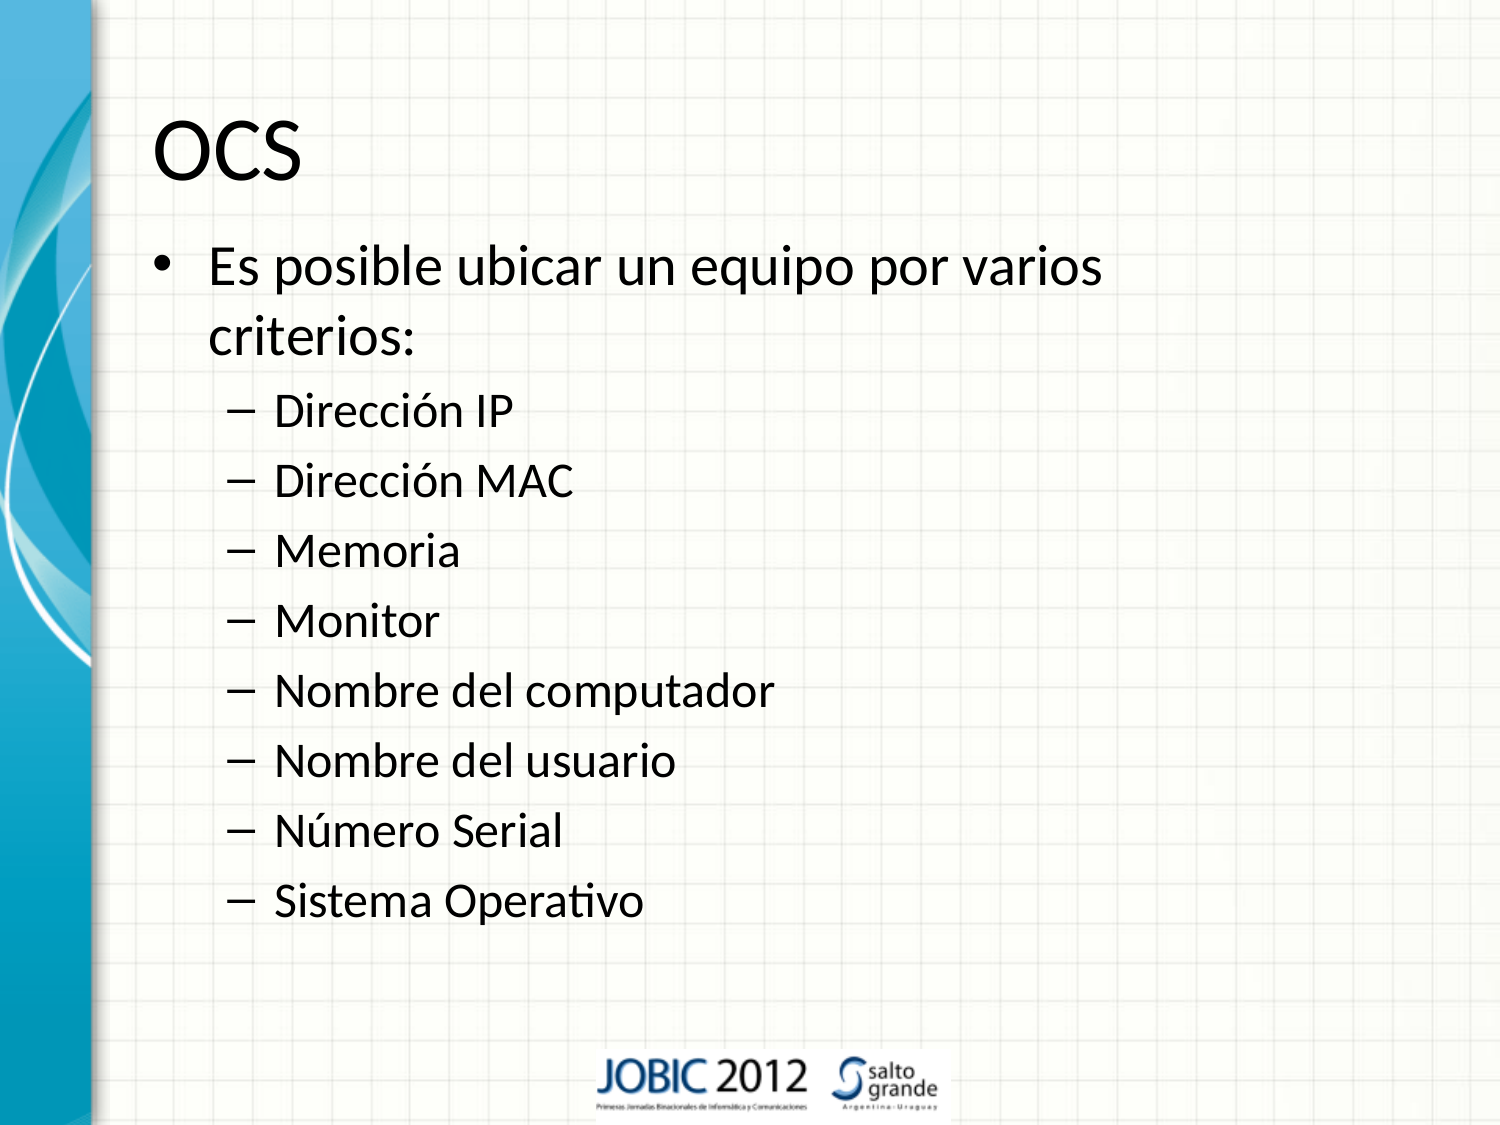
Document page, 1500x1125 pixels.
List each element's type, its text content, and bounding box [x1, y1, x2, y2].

title OCS [137, 50, 1463, 238]
picture [0, 0, 1500, 1125]
list Es posible ubicar un equipo por varios criterios: Dirección IP Dirección MAC Memoria Monitor Nombre del computador Nombre del usuario Número Serial Sistema Operativo [137, 219, 1329, 941]
